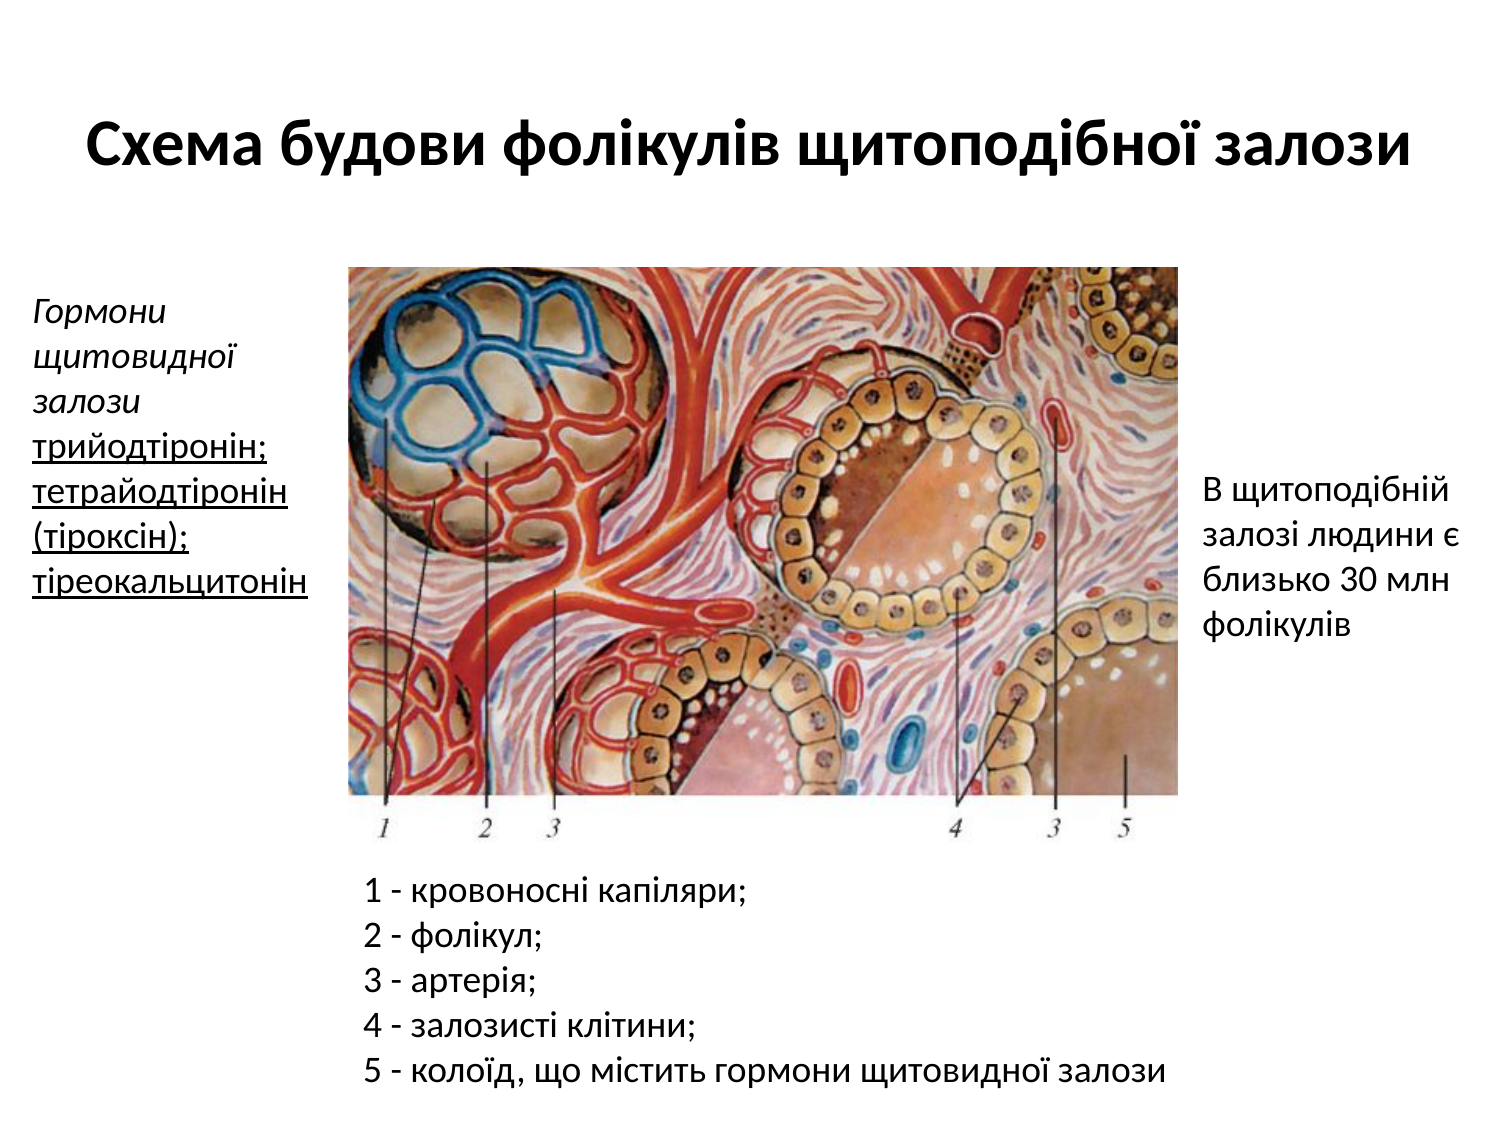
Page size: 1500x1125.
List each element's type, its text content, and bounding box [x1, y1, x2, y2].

text_box 1 - кровоносні капіляри; 2 - фолікул; 3 - артерія; 4 - залозисті клітини; 5 - колоїд, що містить гормони щитовидної залози [348, 857, 1274, 1098]
title Схема будови фолікулів щитоподібної залози [29, 45, 1471, 233]
text_box Гормони щитовидної залози трийодтіронін; тетрайодтіронін (тіроксін); тіреокальцитонін [17, 278, 343, 609]
text_box В щитоподібній залозі людини є близько 30 млн фолікулів [1187, 456, 1500, 652]
picture [348, 266, 1179, 844]
